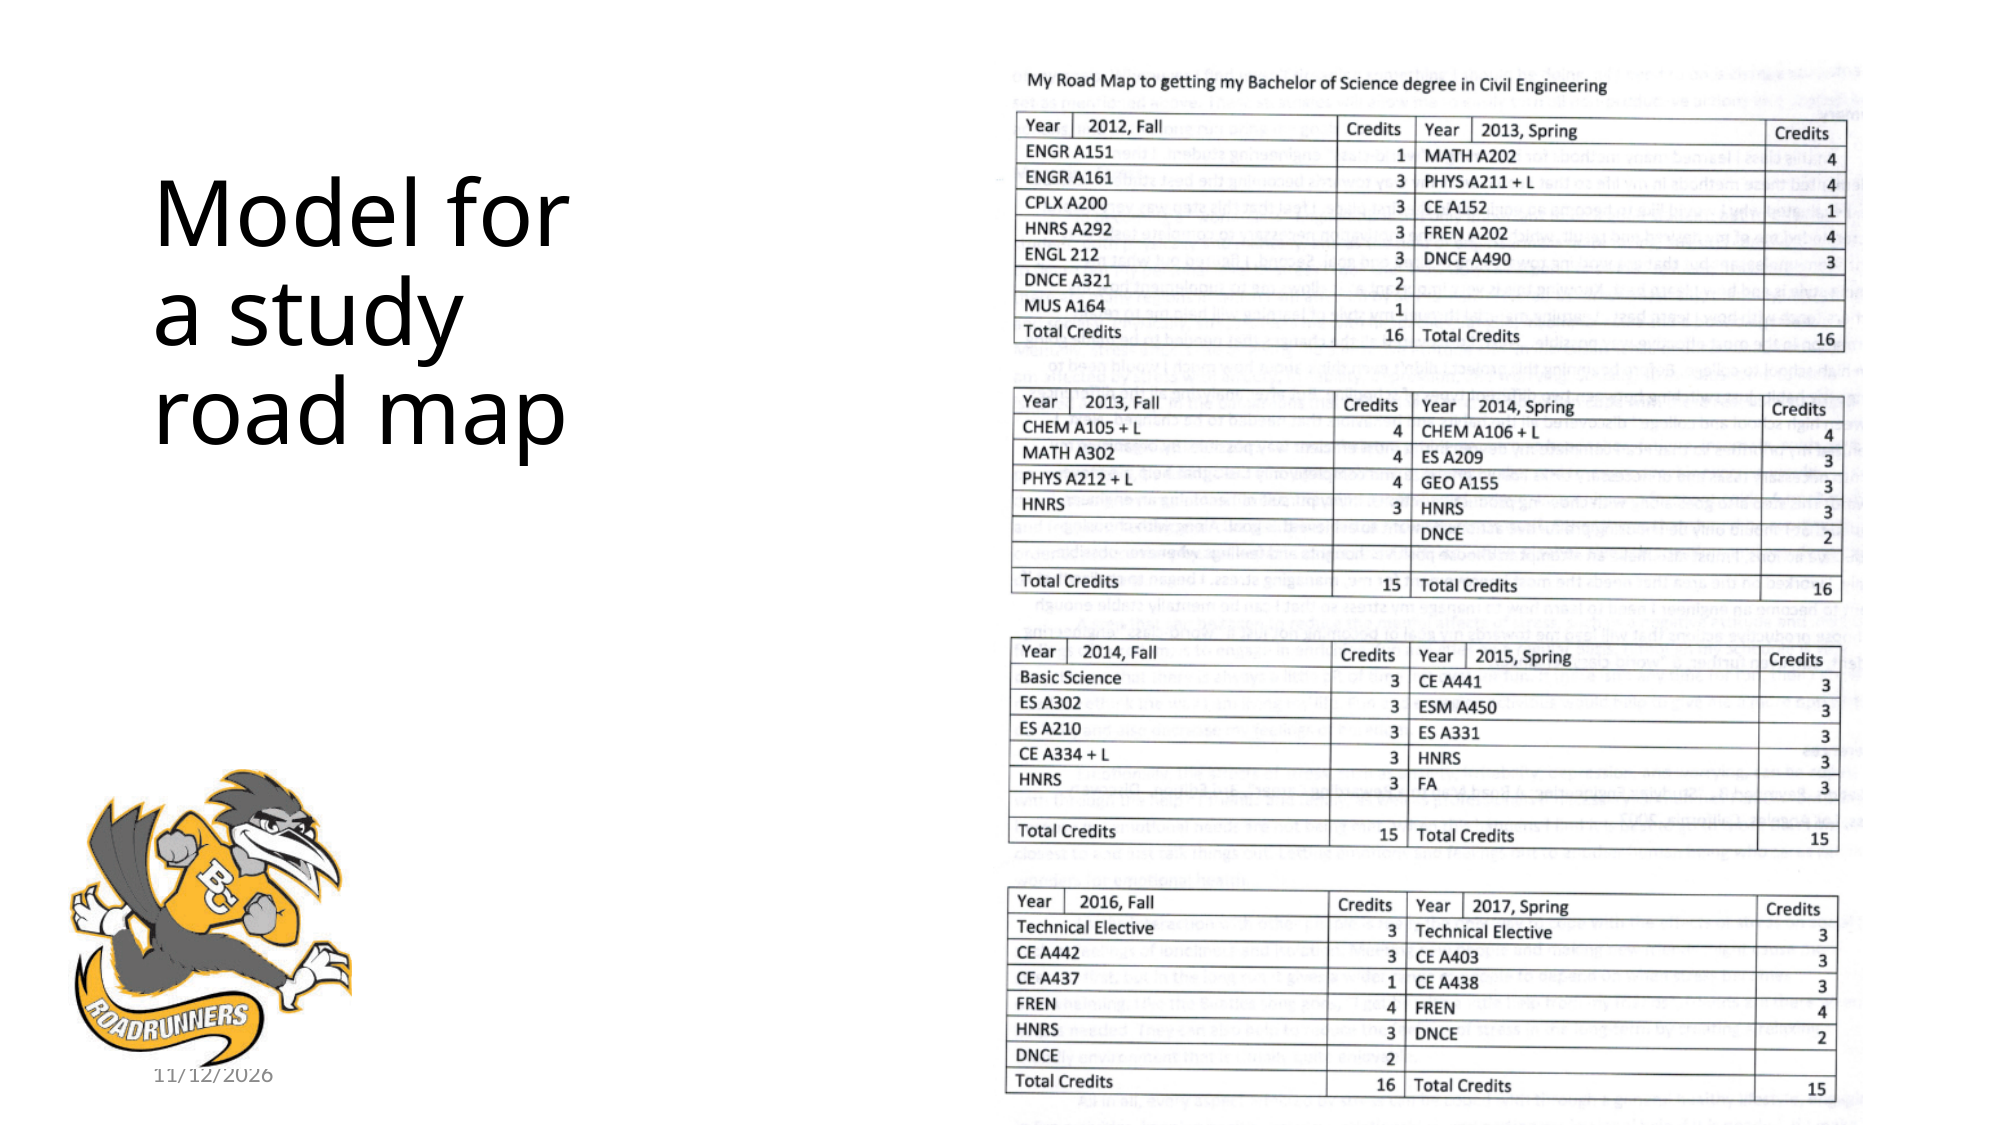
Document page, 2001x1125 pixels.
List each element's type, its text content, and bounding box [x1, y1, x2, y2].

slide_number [137, 1042, 588, 1103]
picture [68, 769, 352, 1069]
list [993, 59, 1863, 1125]
title Model for a study road map [137, 59, 609, 572]
